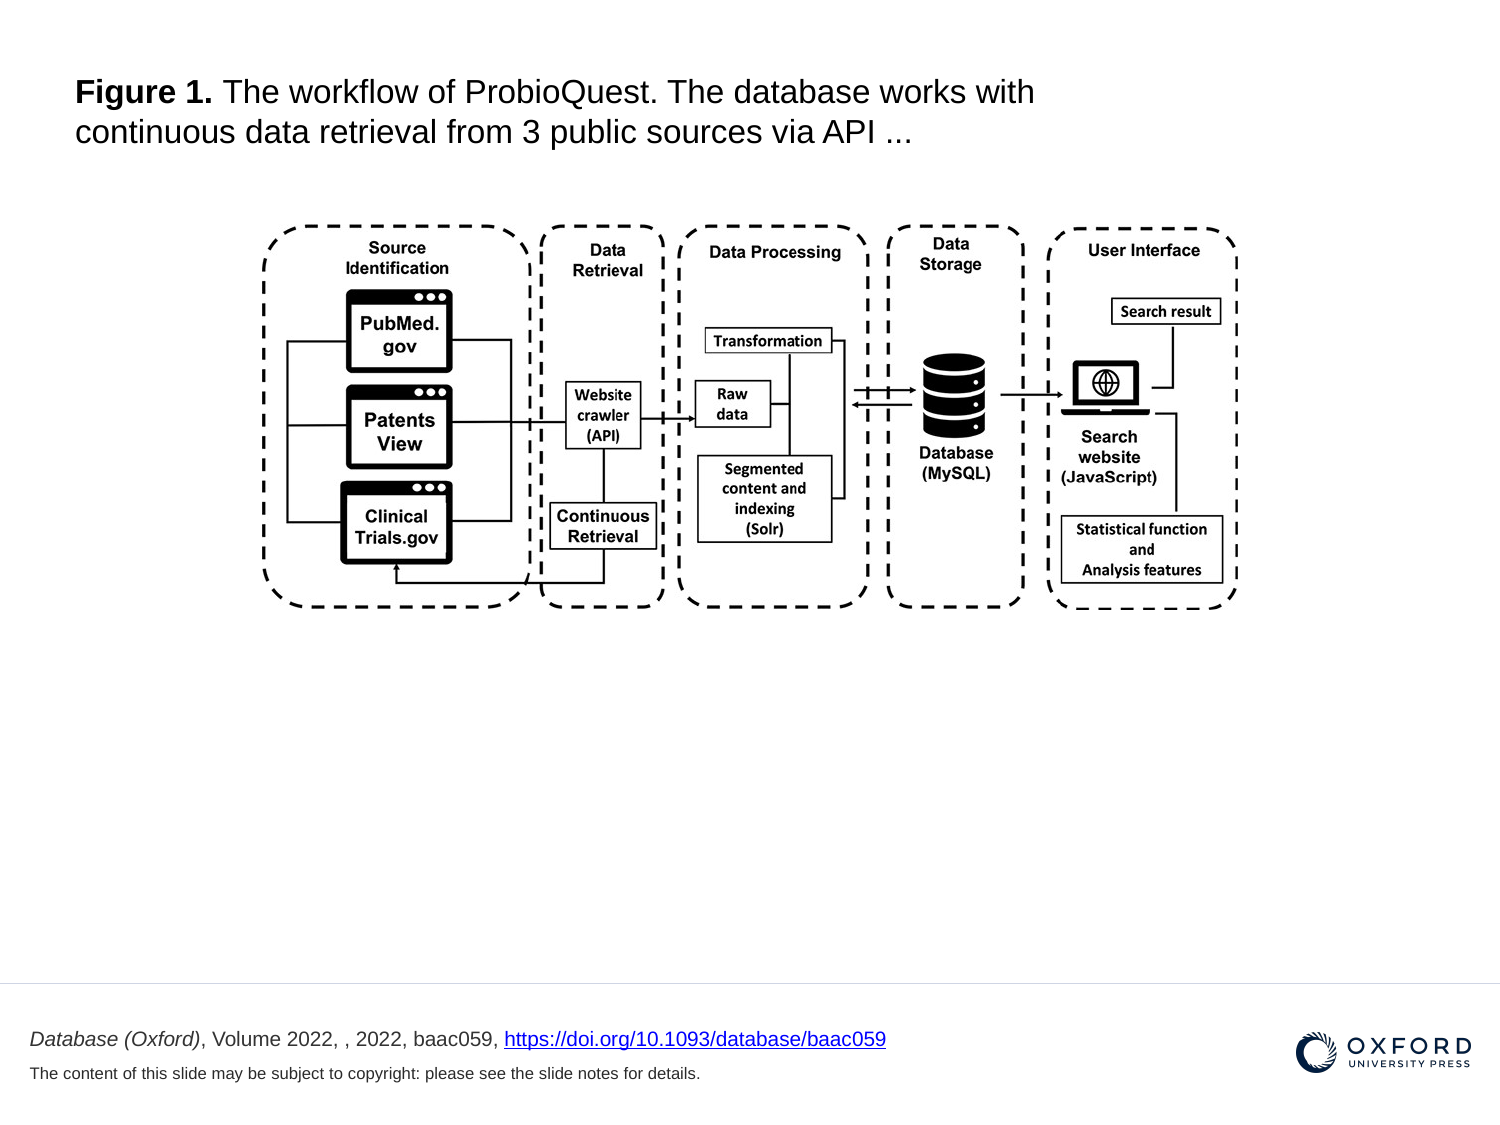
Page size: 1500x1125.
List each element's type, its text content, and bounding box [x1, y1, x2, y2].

footer Database (Oxford), Volume 2022, , 2022, baac059, https://doi.org/10.1093/database/baac059 The content of this slide may be subject to copyright: please see the slide notes for details. [0, 983, 1260, 1125]
title Figure 1. The workflow of ProbioQuest. The database works with continuous data retrieval from 3 public sources via API ... [75, 69, 1078, 171]
picture [262, 224, 1238, 610]
picture [1296, 1032, 1471, 1073]
